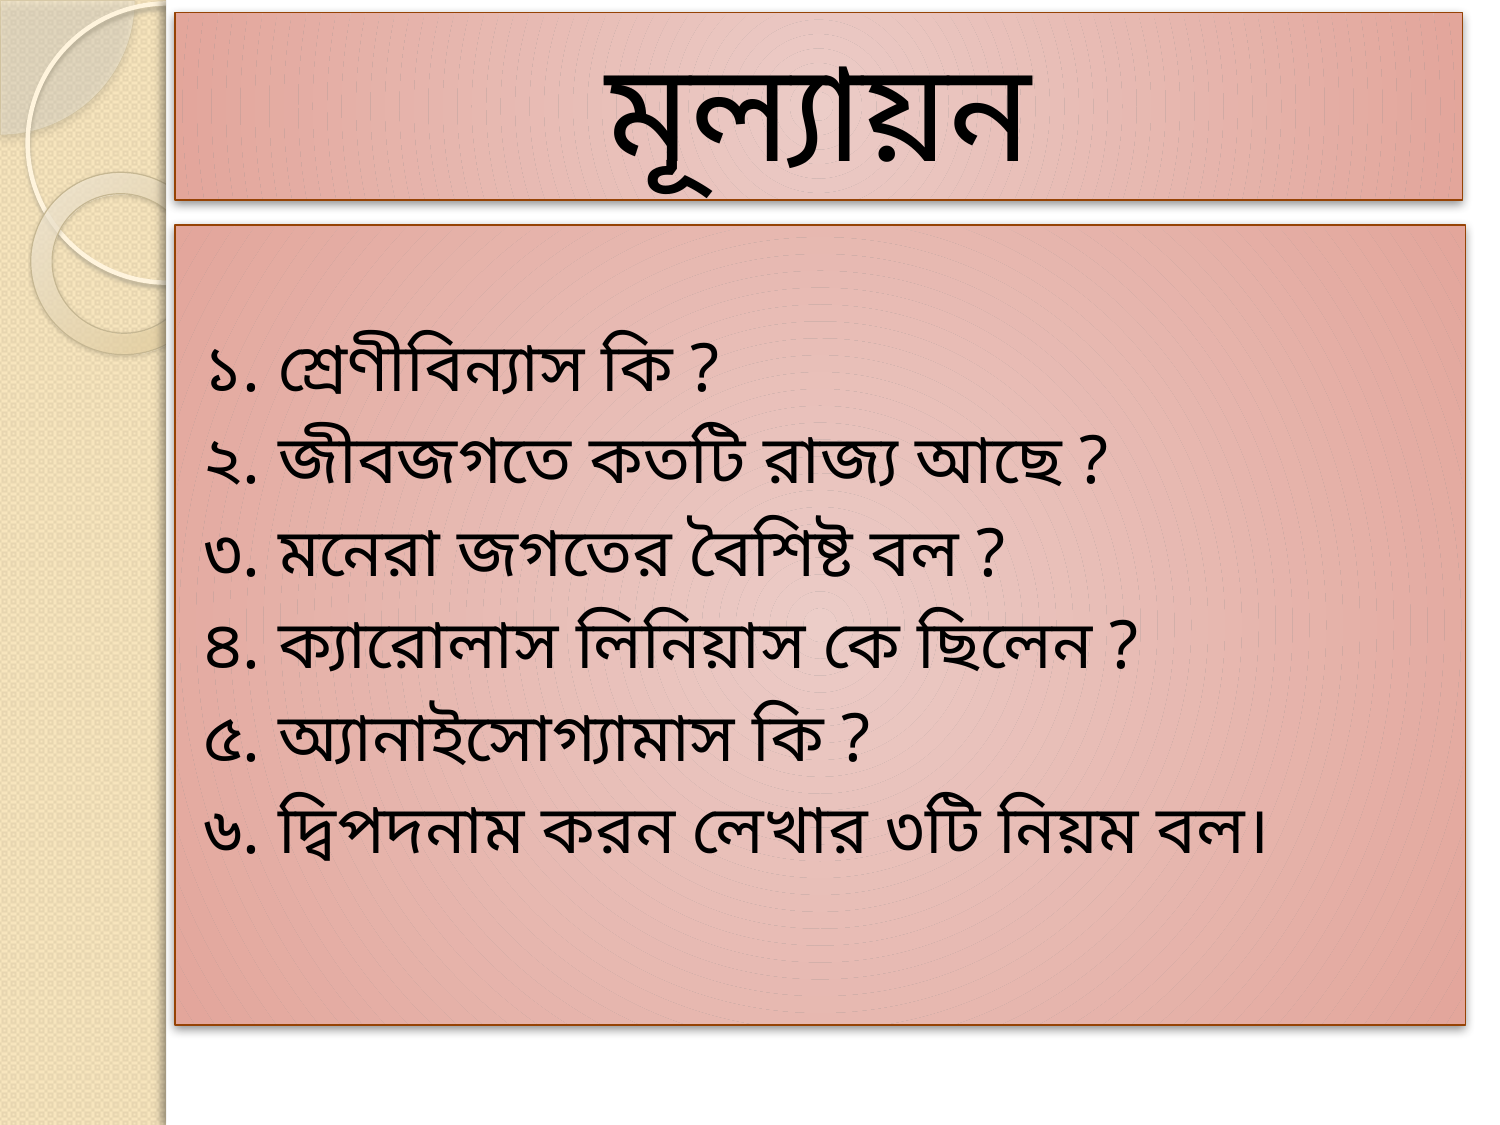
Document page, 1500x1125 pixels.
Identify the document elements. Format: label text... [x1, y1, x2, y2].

title মূল্যায়ন [174, 12, 1463, 201]
list ১. শ্রেণীবিন্যাস কি ? ২. জীবজগতে কতটি রাজ্য আছে ? ৩. মনেরা জগতের বৈশিষ্ট বল ? ৪. ক্যারোলাস লিনিয়াস কে ছিলেন ? ৫. অ্যানাইসোগ্যামাস কি ? ৬. দ্বিপদনাম করন লেখার ৩টি নিয়ম বল। [174, 224, 1466, 1026]
